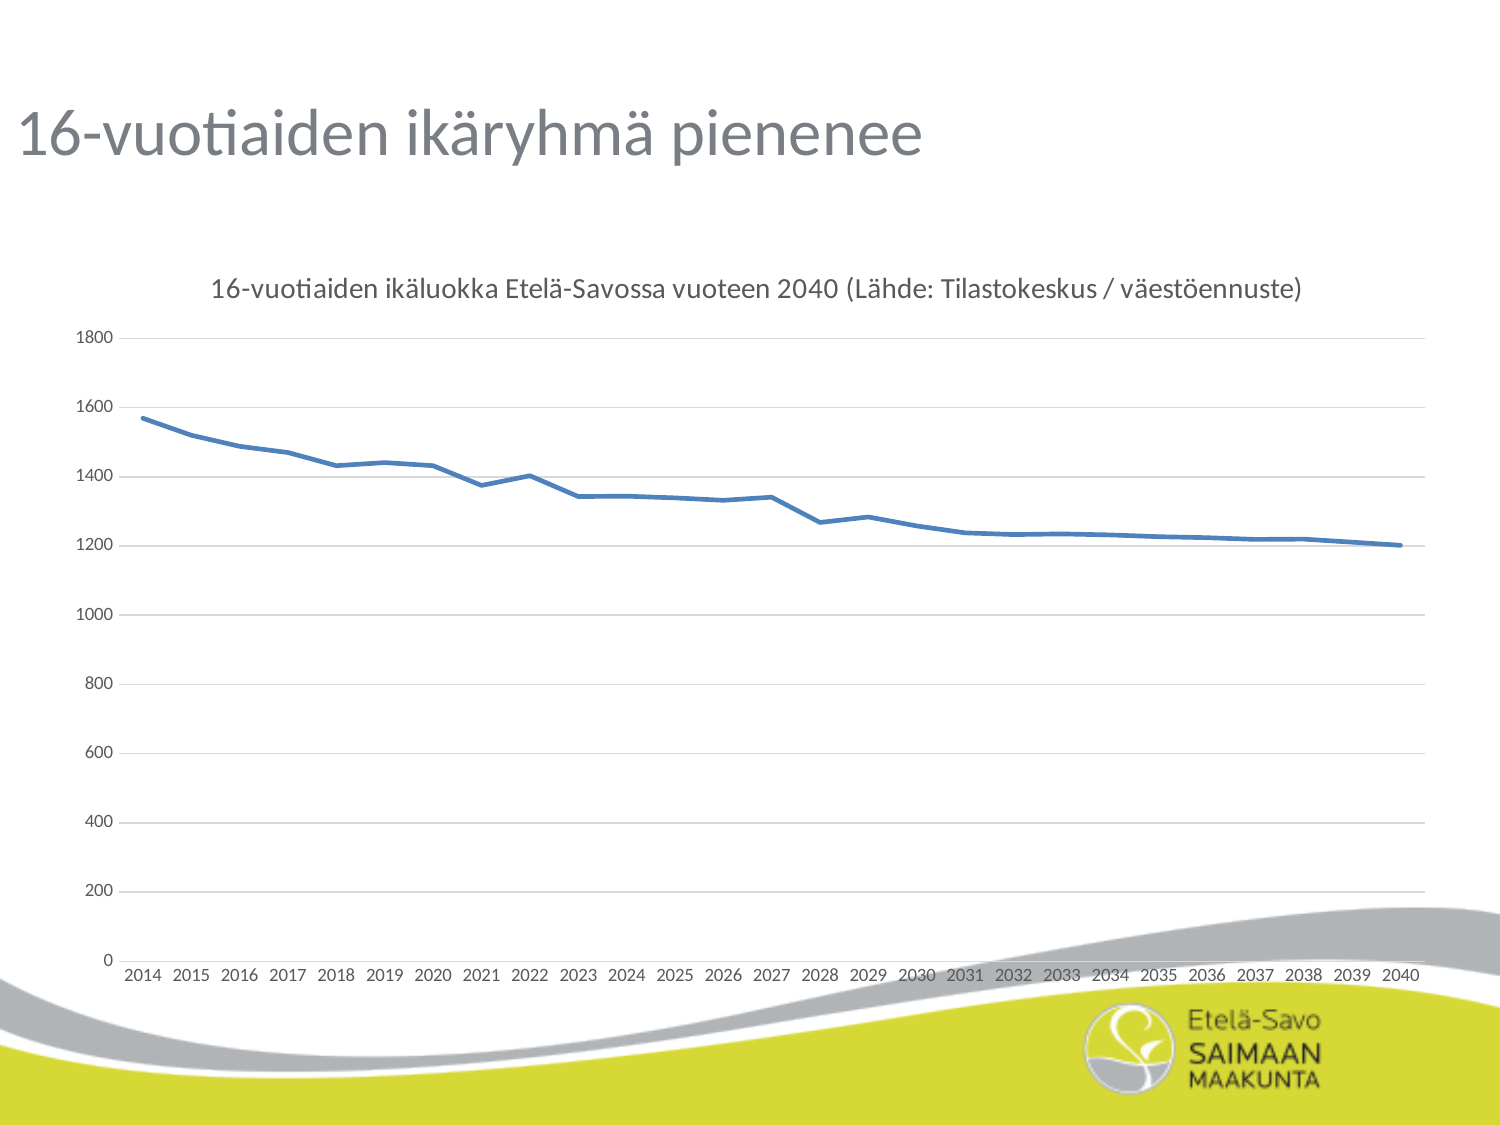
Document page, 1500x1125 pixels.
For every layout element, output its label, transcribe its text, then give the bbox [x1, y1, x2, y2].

title 16-vuotiaiden ikäryhmä pienenee [0, 59, 1294, 278]
chart [46, 243, 1454, 1002]
picture [0, 891, 1500, 1125]
